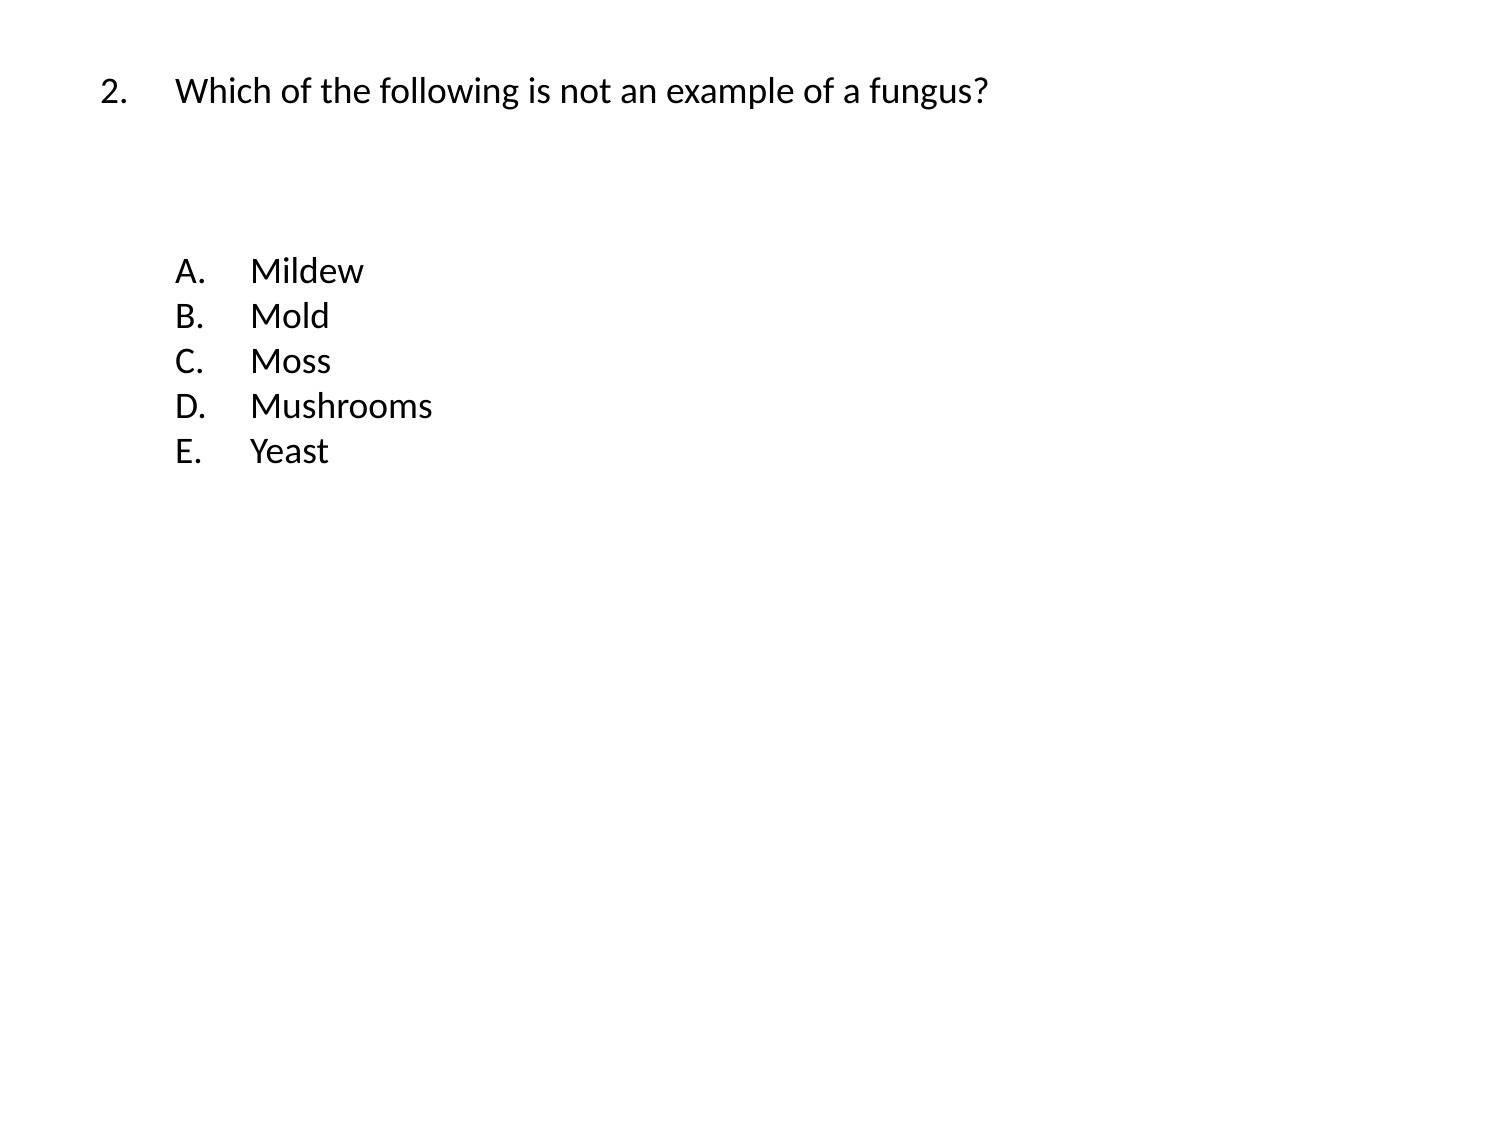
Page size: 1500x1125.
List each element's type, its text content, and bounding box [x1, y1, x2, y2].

text_box Which of the following is not an example of a fungus? Mildew Mold Moss Mushrooms Yeast [85, 58, 1392, 478]
